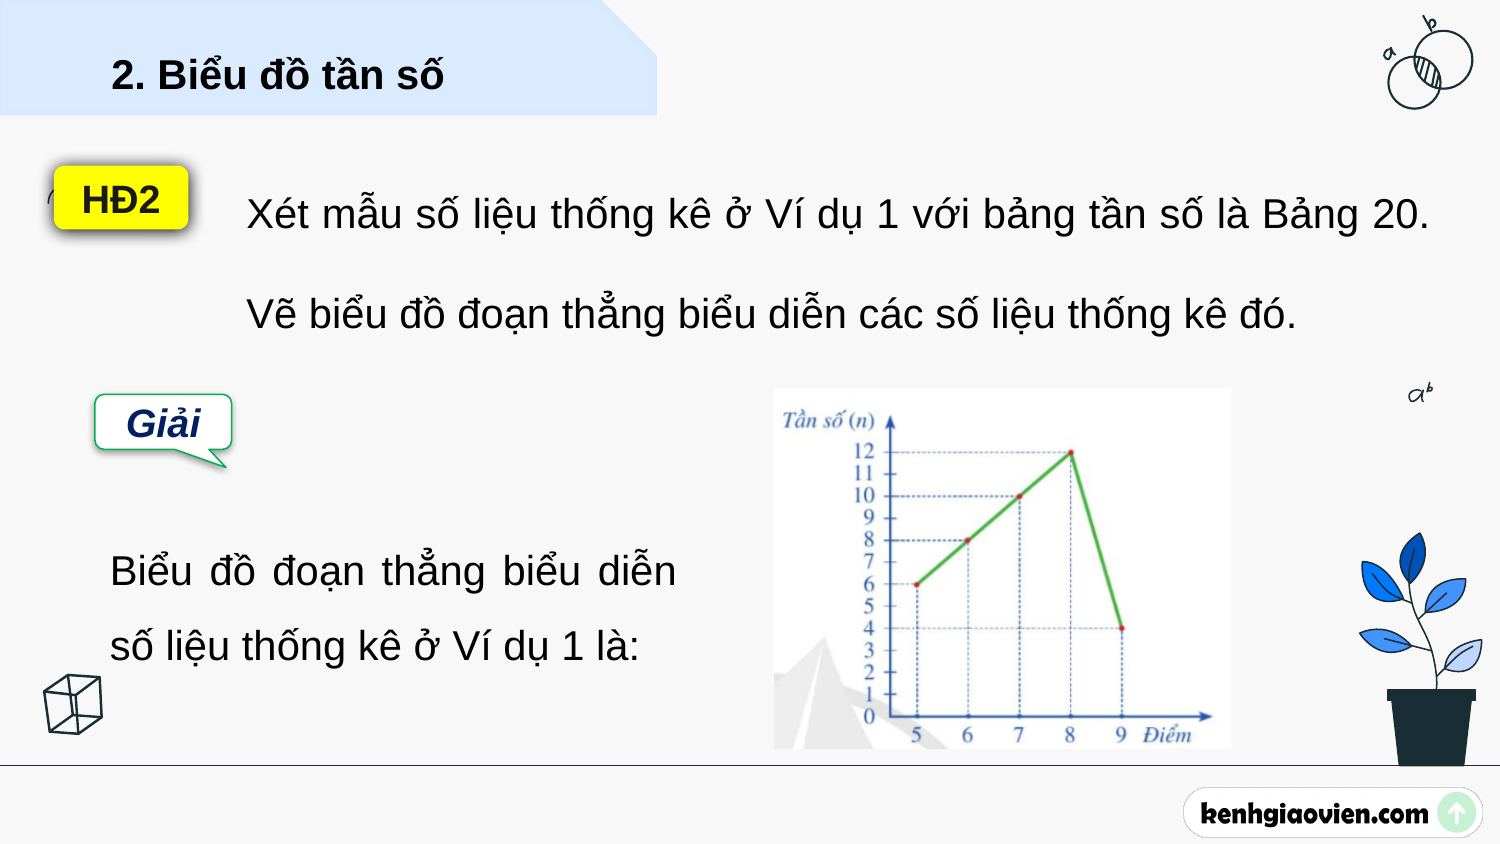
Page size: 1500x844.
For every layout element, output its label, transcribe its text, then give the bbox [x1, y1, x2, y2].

text_box [0, 0, 657, 116]
picture [774, 388, 1231, 749]
picture [1183, 784, 1483, 844]
text_box Giải [94, 393, 233, 469]
text_box Xét mẫu số liệu thống kê ở Ví dụ 1 với bảng tần số là Bảng 20. Vẽ biểu đồ đoạn thẳng biểu diễn các số liệu thống kê đó. [231, 129, 1446, 344]
text_box 2. Biểu đồ tần số [96, 15, 489, 106]
text_box Biểu đồ đoạn thẳng biểu diễn số liệu thống kê ở Ví dụ 1 là: [94, 511, 692, 677]
text_box HĐ2 [51, 163, 191, 232]
